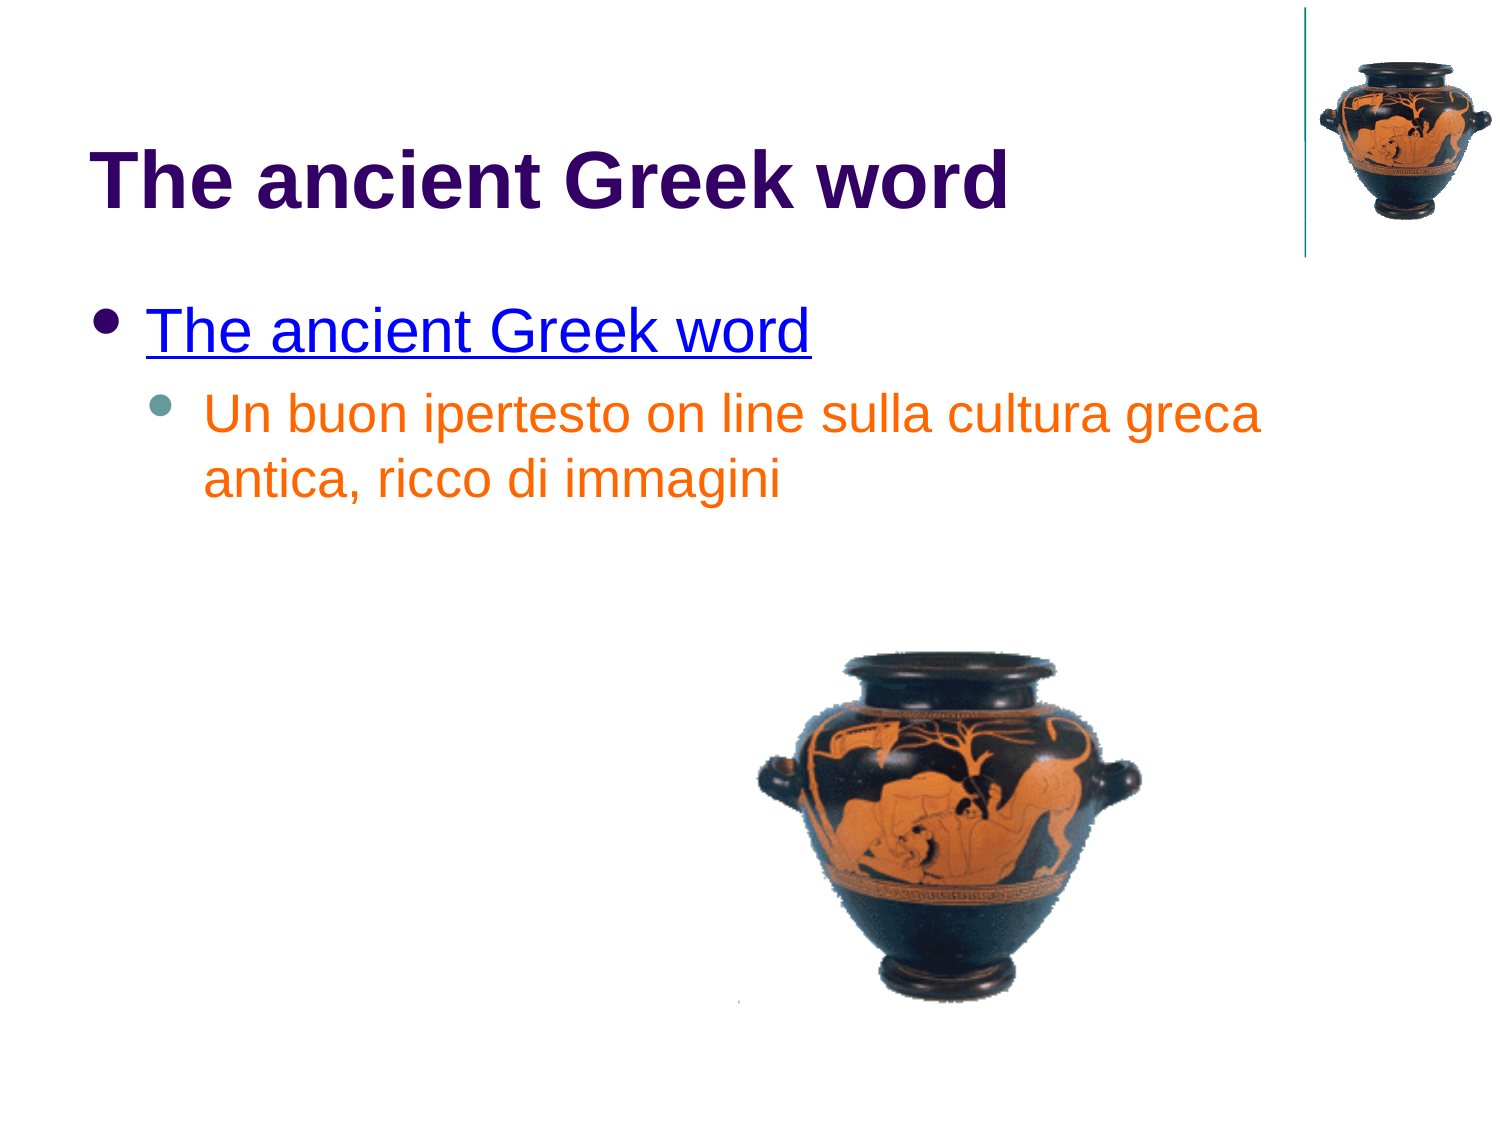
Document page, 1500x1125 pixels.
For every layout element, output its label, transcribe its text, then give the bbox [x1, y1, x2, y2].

text_box The ancient Greek word [74, 20, 1313, 233]
text_box The ancient Greek word Un buon ipertesto on line sulla cultura greca antica, ricco di immagini [74, 281, 1425, 1006]
picture [1310, 42, 1500, 236]
picture [738, 609, 1161, 1040]
